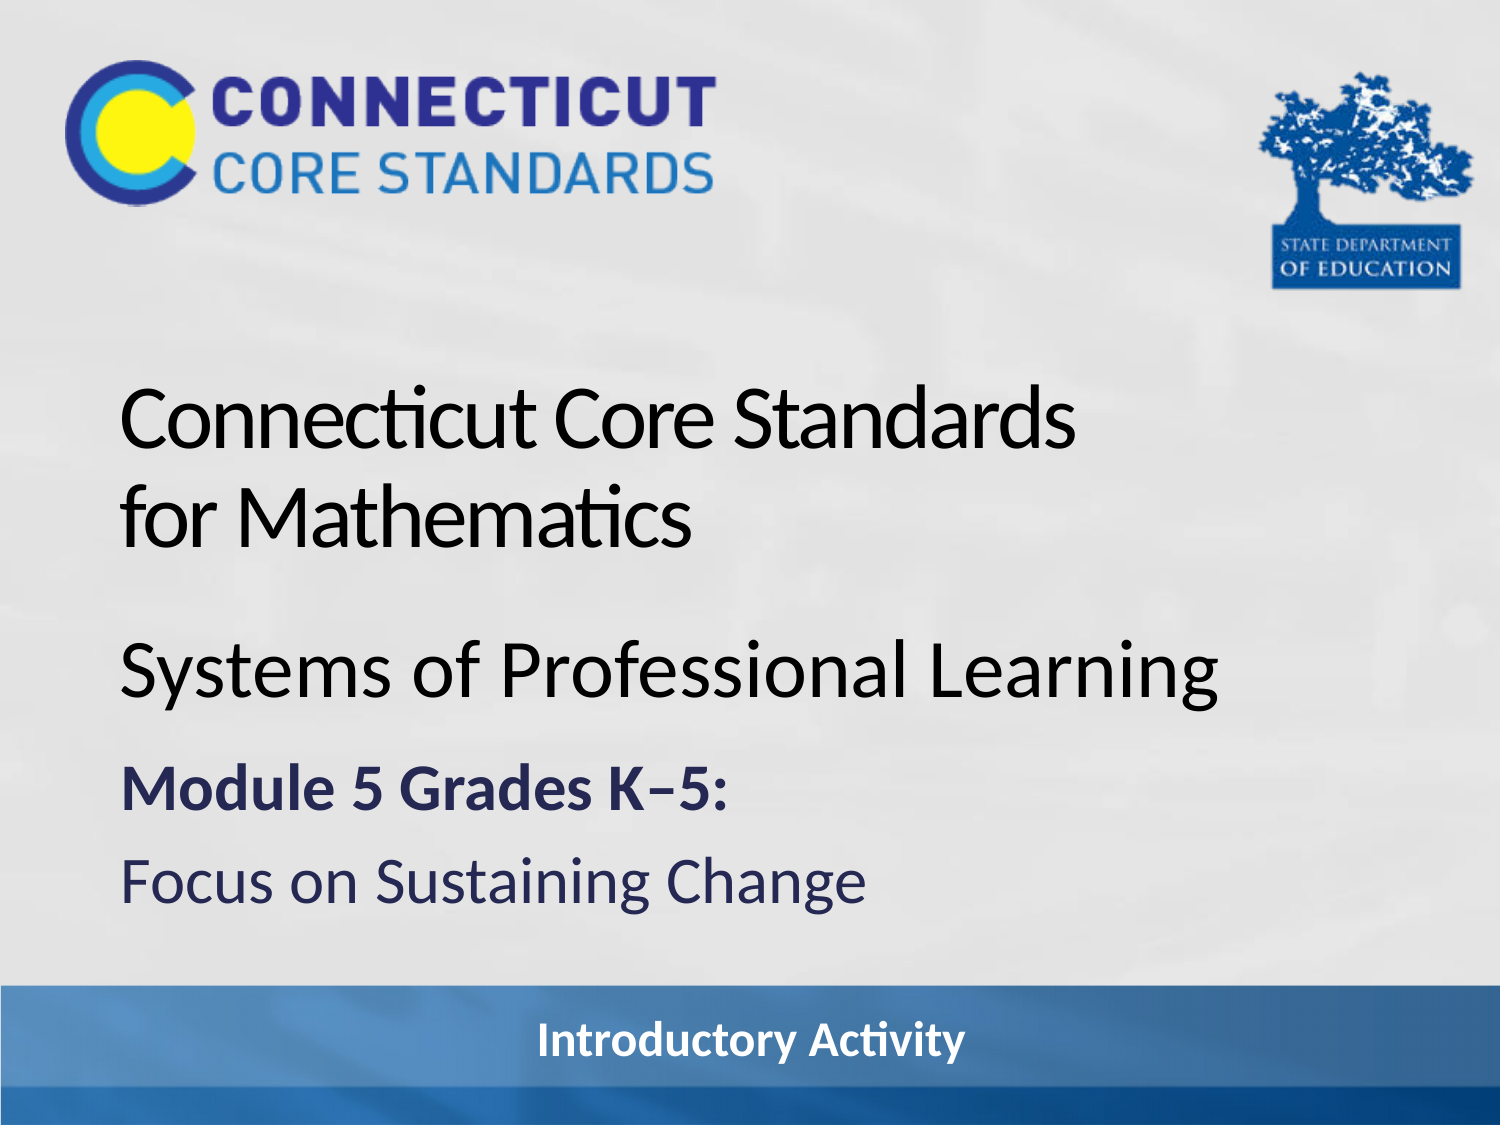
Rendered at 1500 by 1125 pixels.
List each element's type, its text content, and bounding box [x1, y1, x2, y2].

subtitle Systems of Professional Learning [119, 625, 1380, 701]
picture [0, 0, 1500, 985]
text_box Module 5 Grades K–5: Focus on Sustaining Change [105, 745, 1387, 926]
title Connecticut Core Standards for Mathematics [119, 369, 1380, 620]
picture [2, 986, 1500, 1125]
